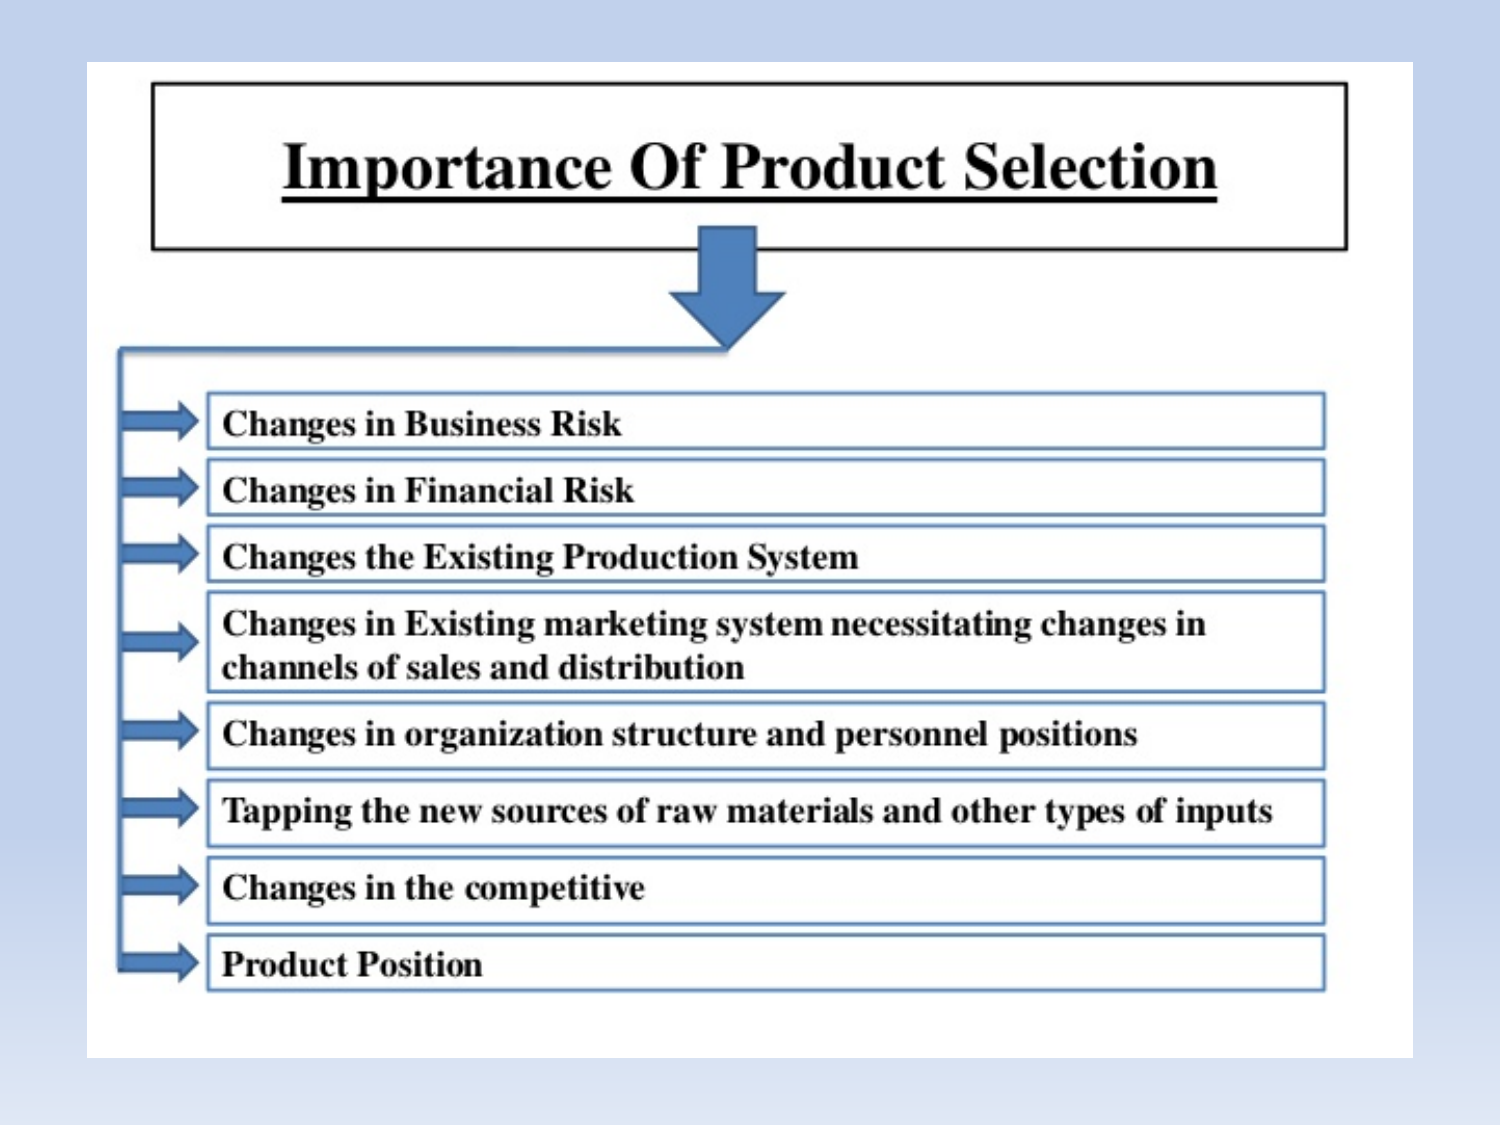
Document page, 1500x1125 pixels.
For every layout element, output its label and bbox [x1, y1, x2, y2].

picture [87, 62, 1413, 1058]
